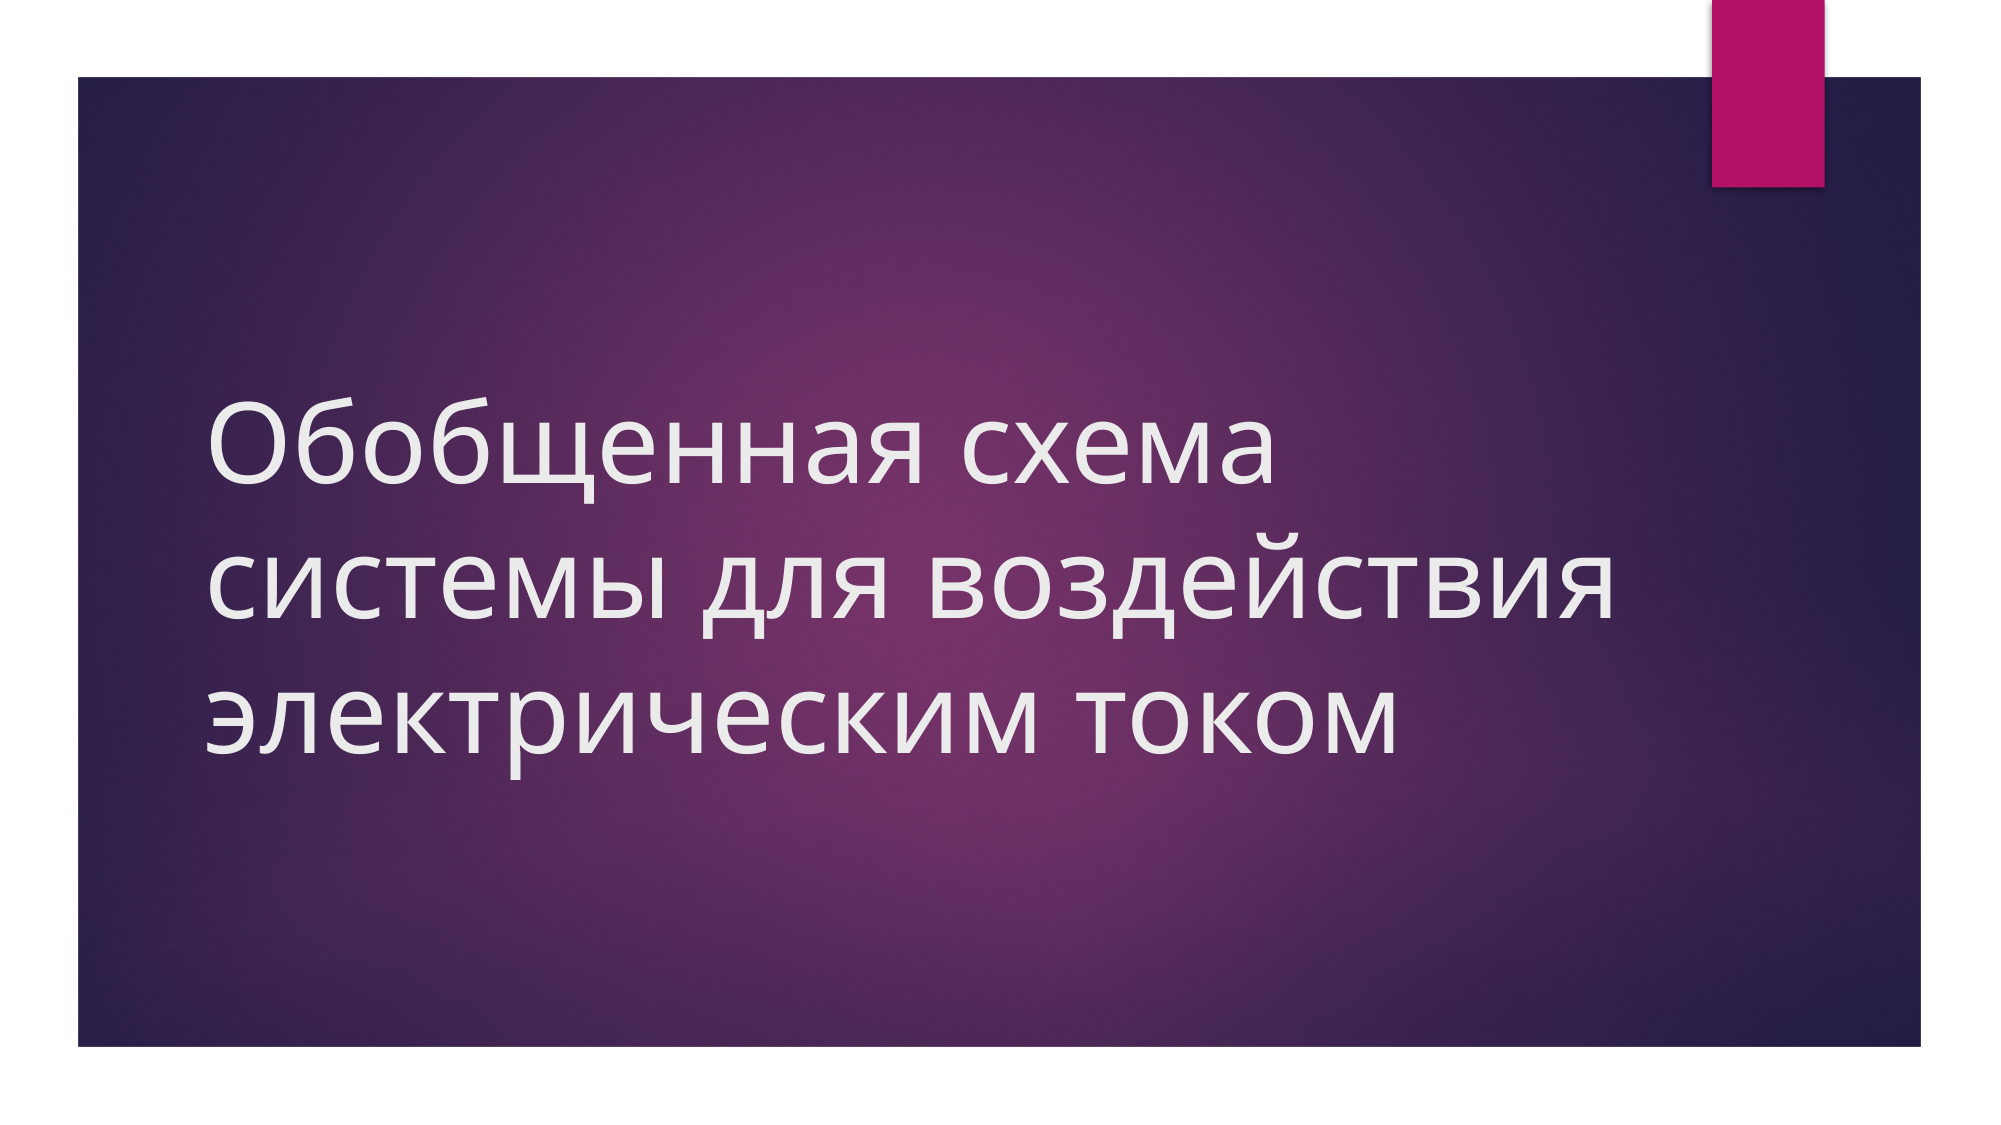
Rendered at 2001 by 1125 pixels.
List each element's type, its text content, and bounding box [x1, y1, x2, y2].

title Обобщенная схема системы для воздействия электрическим током [189, 344, 1752, 784]
